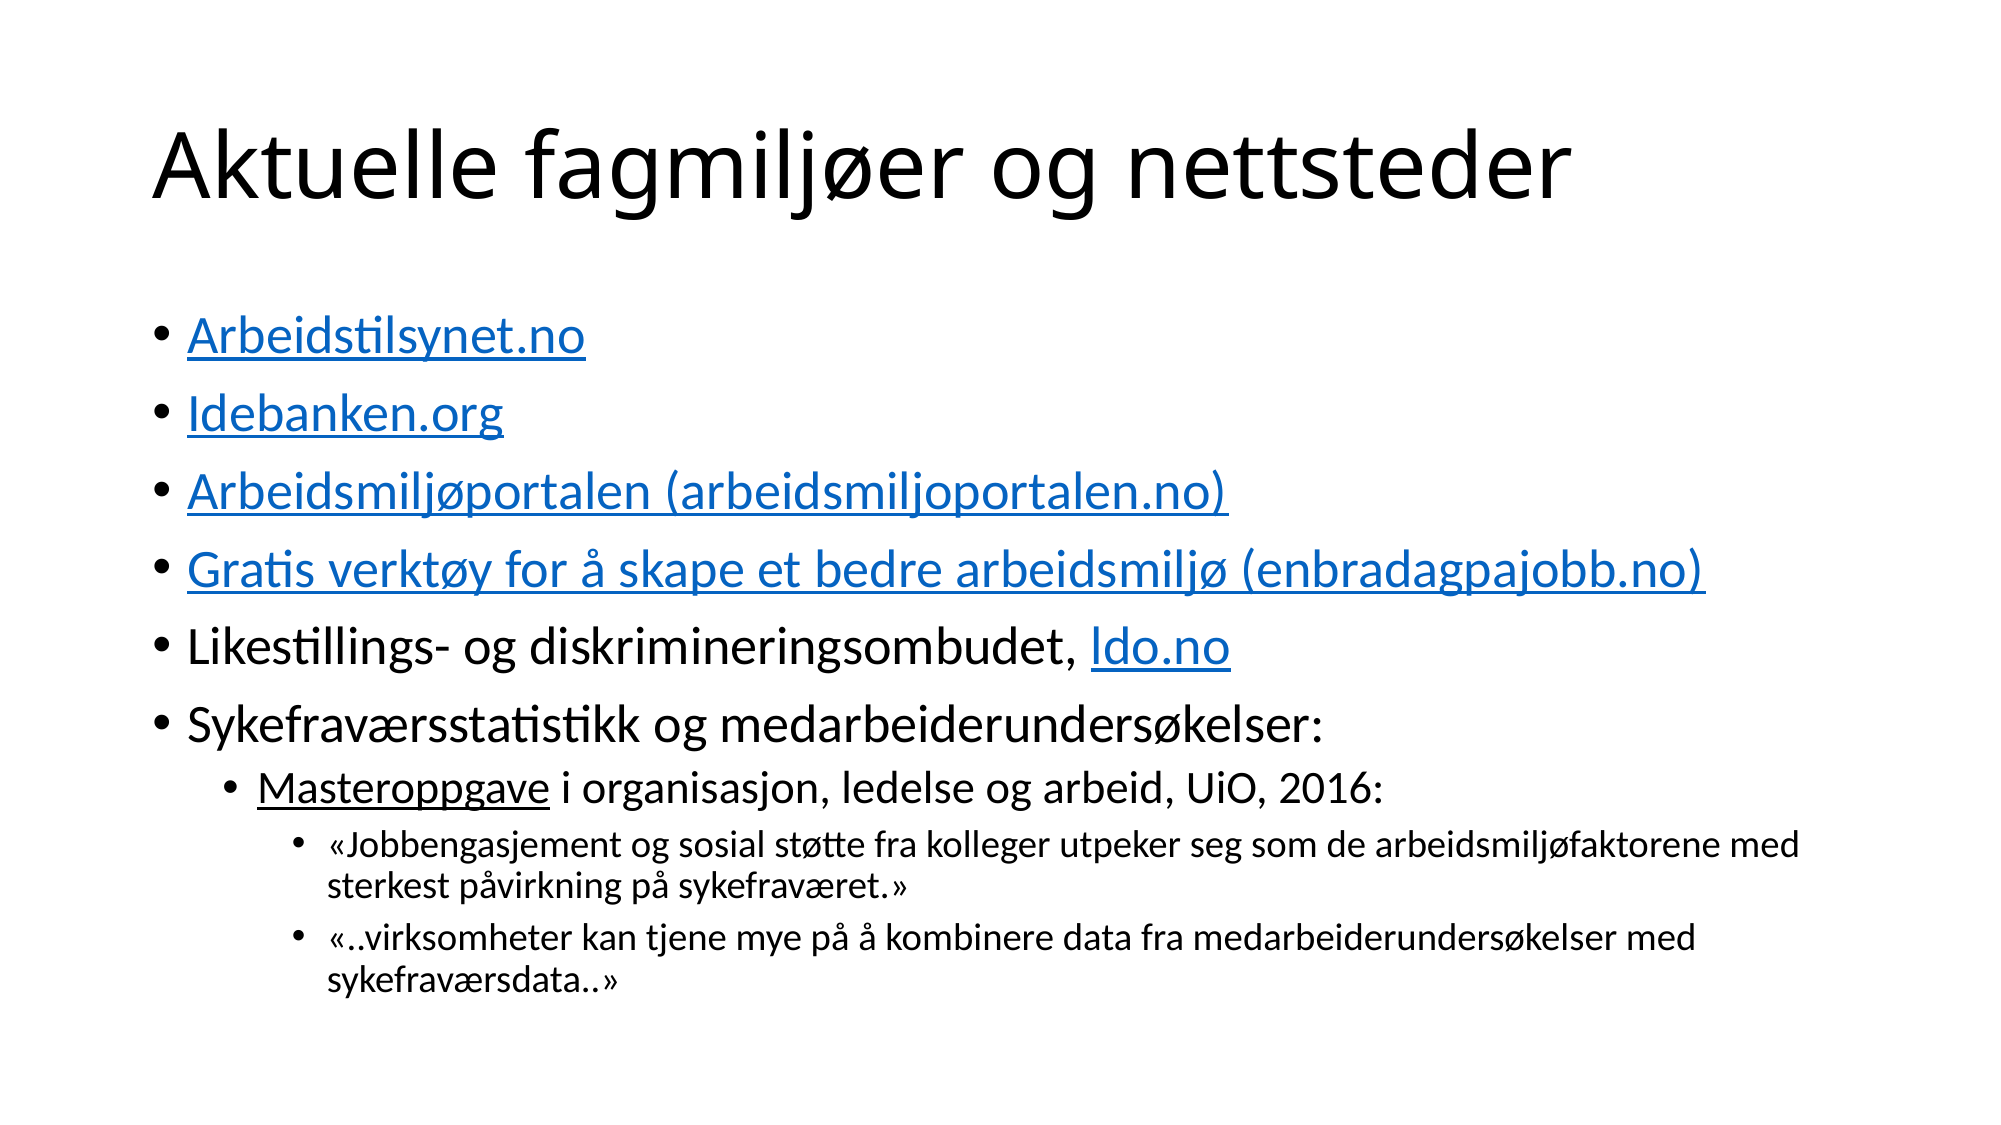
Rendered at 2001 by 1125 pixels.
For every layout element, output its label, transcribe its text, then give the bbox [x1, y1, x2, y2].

title Aktuelle fagmiljøer og nettsteder [137, 59, 1863, 278]
list Arbeidstilsynet.no Idebanken.org Arbeidsmiljøportalen (arbeidsmiljoportalen.no) Gratis verktøy for å skape et bedre arbeidsmiljø (enbradagpajobb.no) Likestillings- og diskrimineringsombudet, ldo.no Sykefraværsstatistikk og medarbeiderundersøkelser: Masteroppgave i organisasjon, ledelse og arbeid, UiO, 2016: «Jobbengasjement og sosial støtte fra kolleger utpeker seg som de arbeidsmiljøfaktorene med sterkest påvirkning på sykefraværet.» «..virksomheter kan tjene mye på å kombinere data fra medarbeiderundersøkelser med sykefraværsdata..» [137, 299, 1863, 1014]
